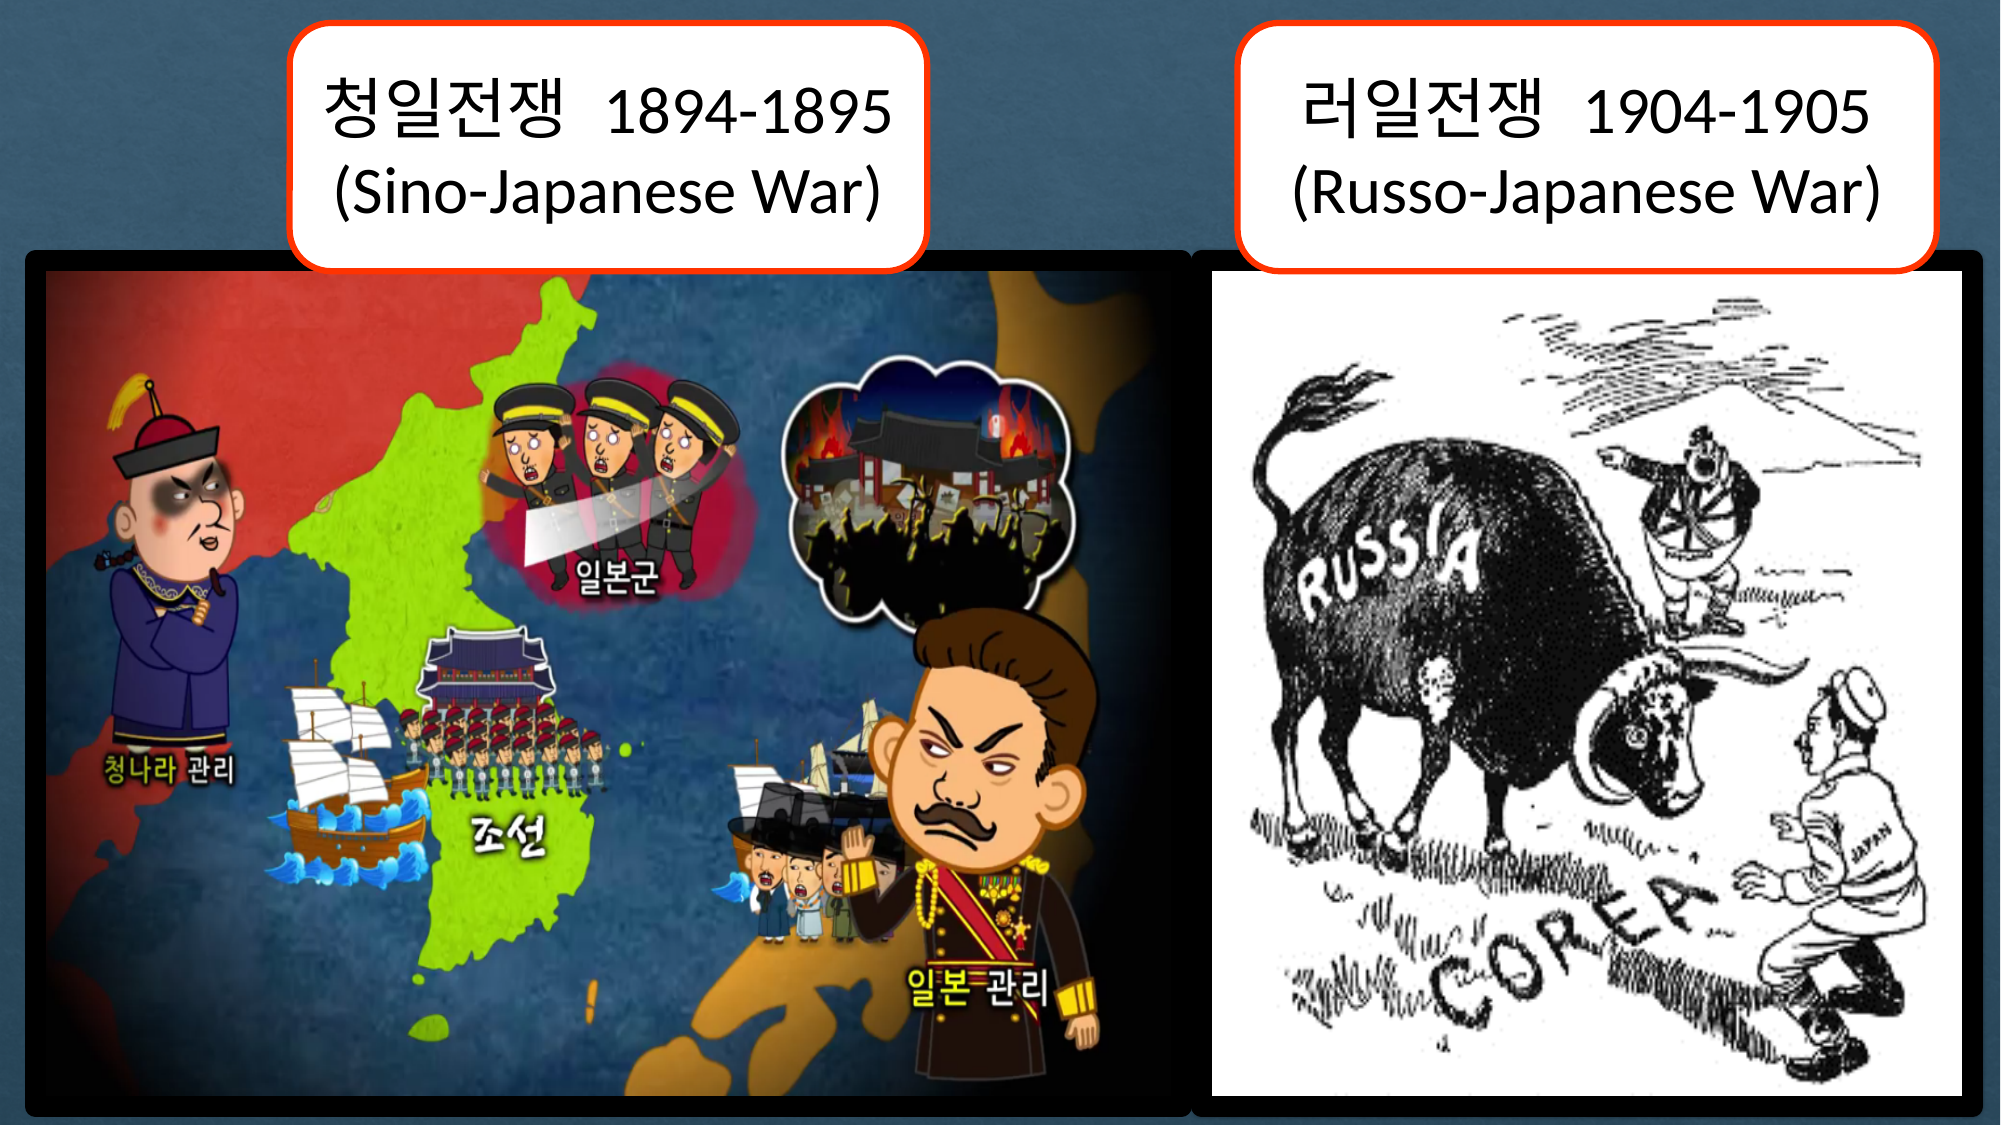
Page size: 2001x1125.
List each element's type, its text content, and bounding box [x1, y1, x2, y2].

text_box 러일전쟁 1904-1905 (Russo-Japanese War) [1236, 21, 1939, 267]
text_box 청일전쟁 1894-1895 (Sino-Japanese War) [288, 21, 929, 267]
picture [45, 270, 1172, 1097]
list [1211, 270, 1963, 1097]
